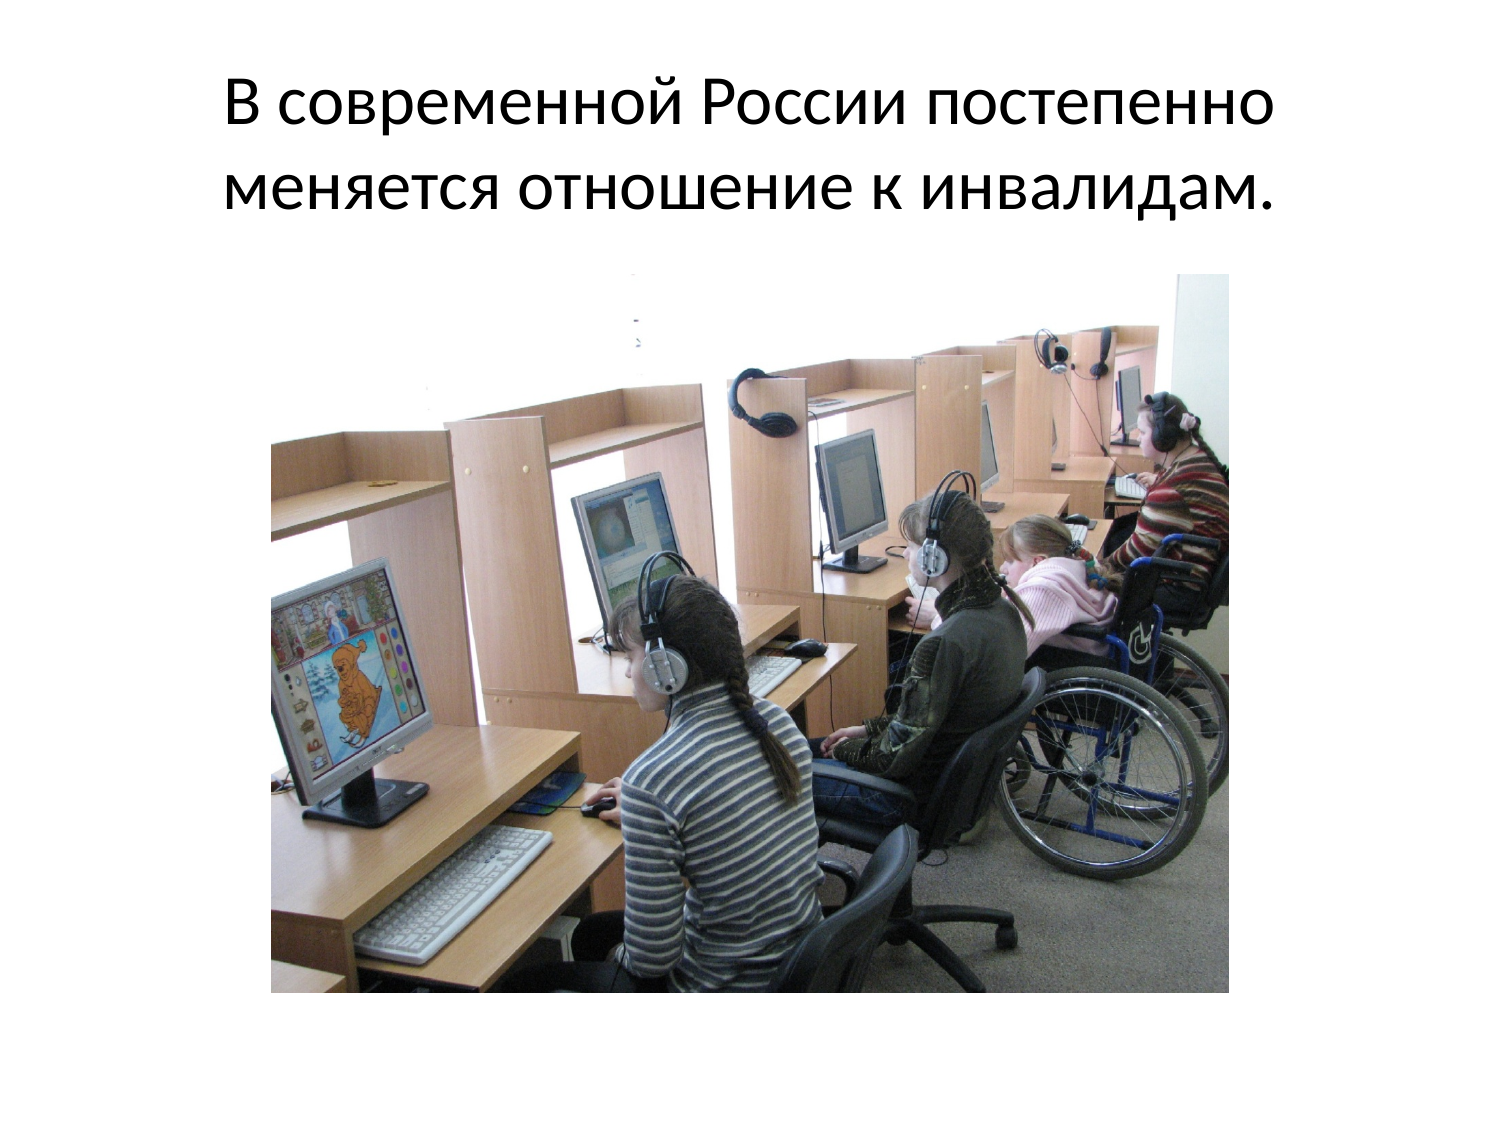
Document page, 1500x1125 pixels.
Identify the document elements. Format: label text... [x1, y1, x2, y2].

title В современной России постепенно меняется отношение к инвалидам. [75, 45, 1425, 233]
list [271, 274, 1229, 993]
